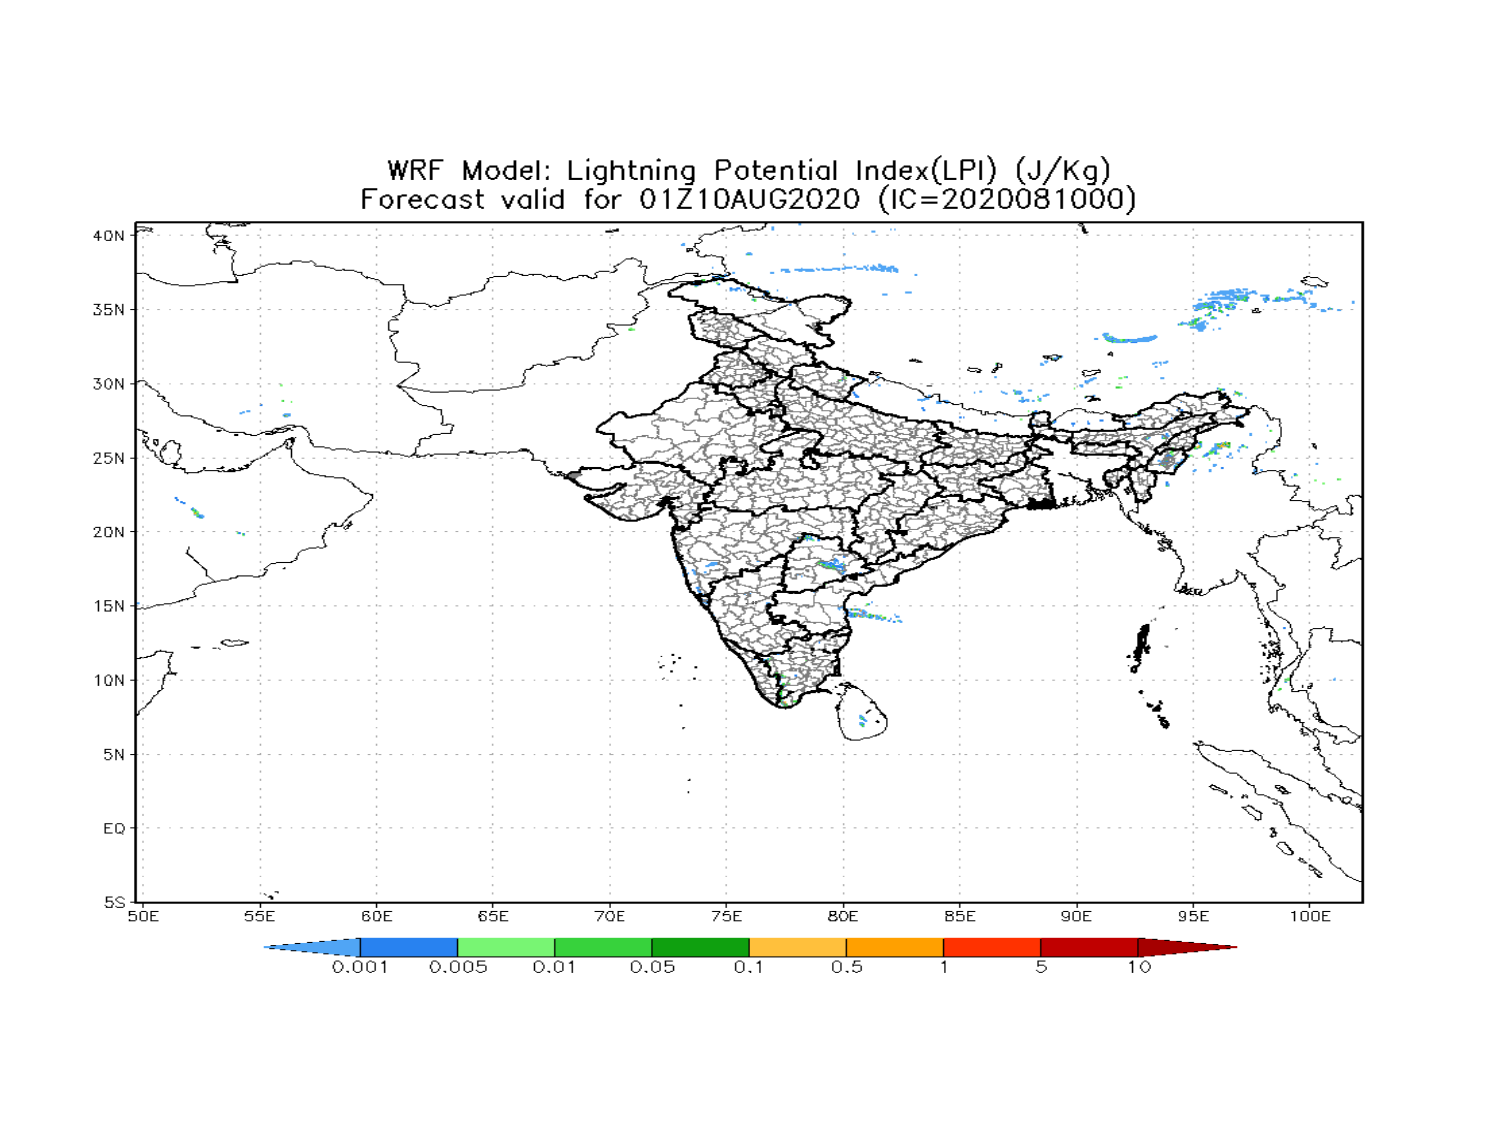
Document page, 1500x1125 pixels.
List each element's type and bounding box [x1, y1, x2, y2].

picture [74, 149, 1426, 976]
